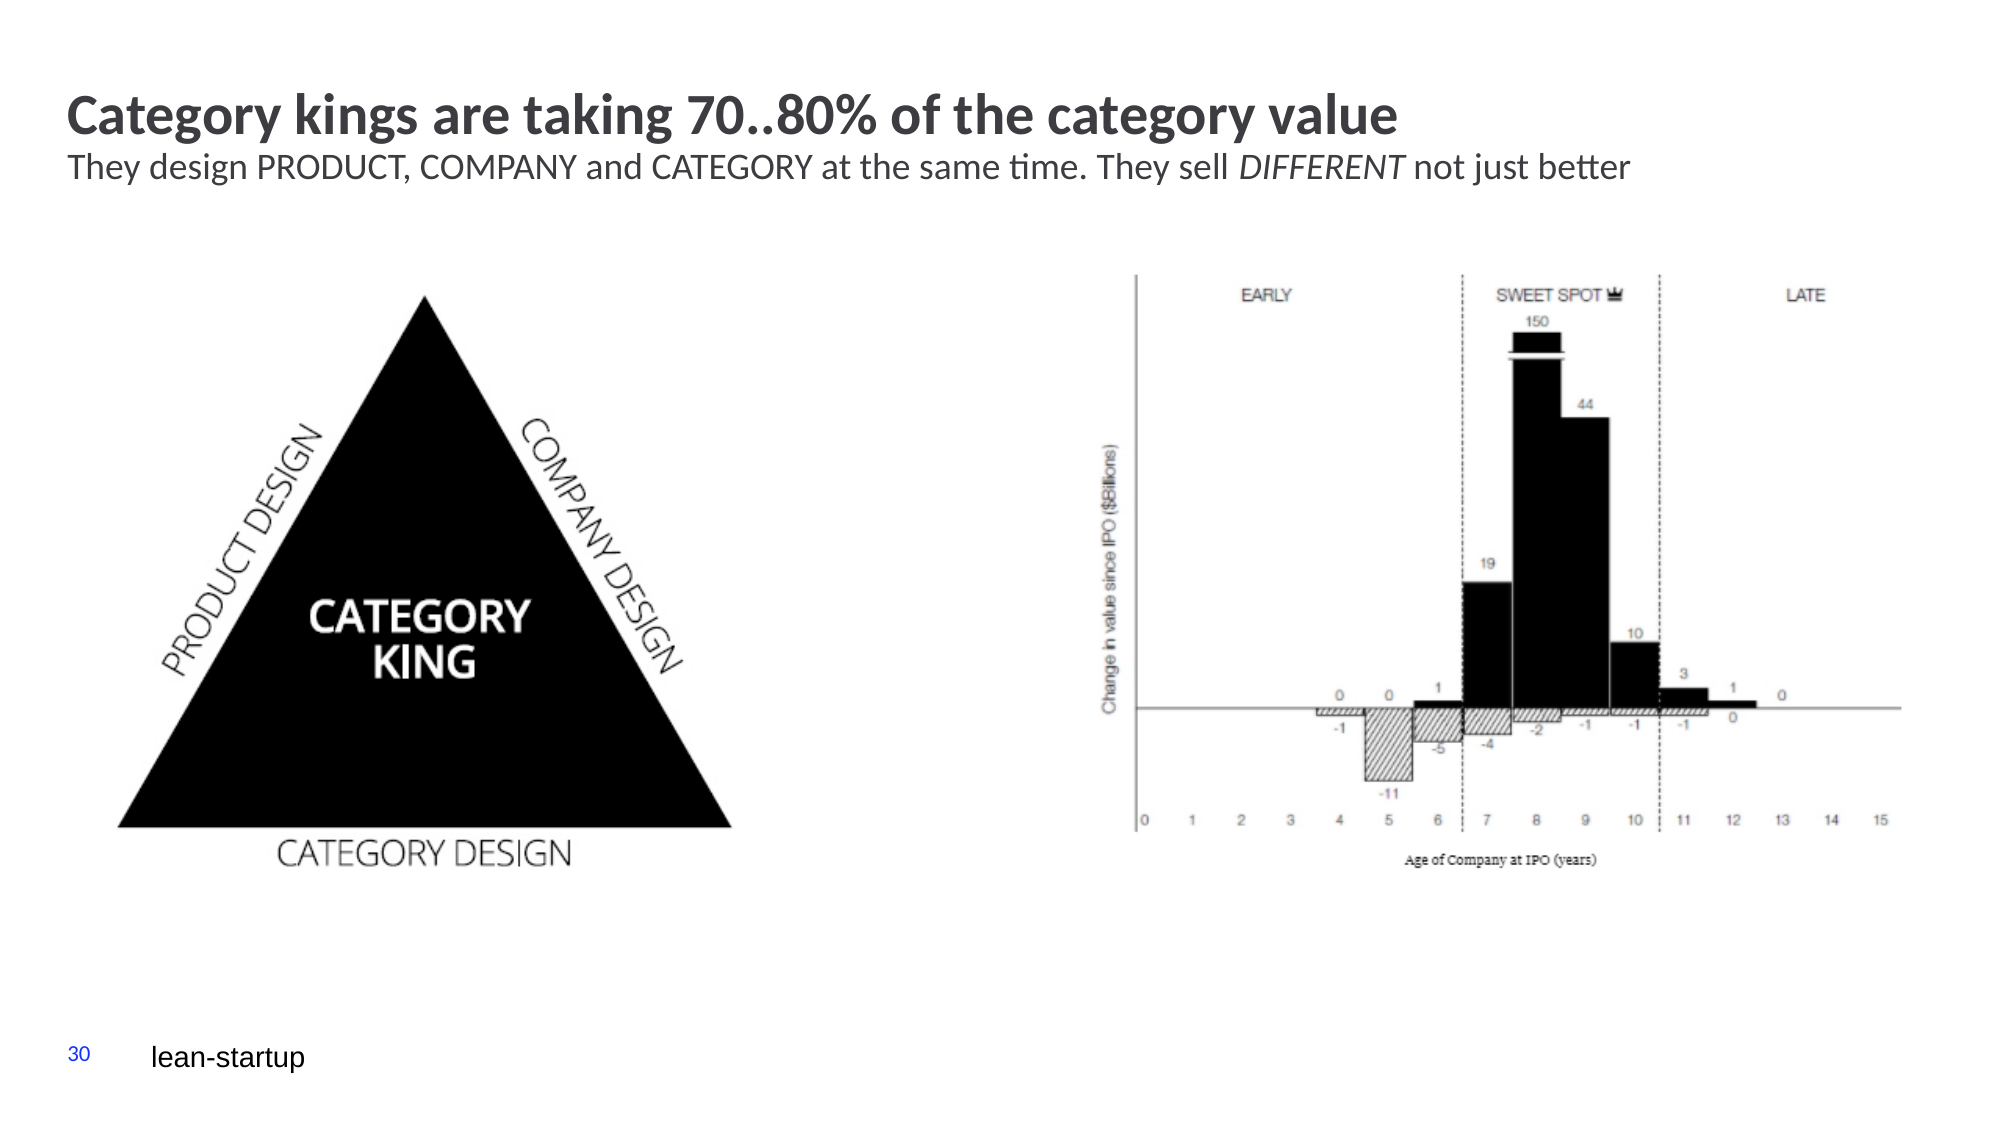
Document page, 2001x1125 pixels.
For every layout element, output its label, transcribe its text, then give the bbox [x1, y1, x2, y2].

picture [42, 285, 808, 884]
slide_number 30 [67, 1038, 151, 1084]
footer lean-startup [151, 1038, 747, 1084]
picture [1080, 264, 1933, 876]
title Category kings are taking 70..80% of the category value They design PRODUCT, COMPANY and CATEGORY at the same time. They sell DIFFERENT not just better [67, 84, 1933, 212]
